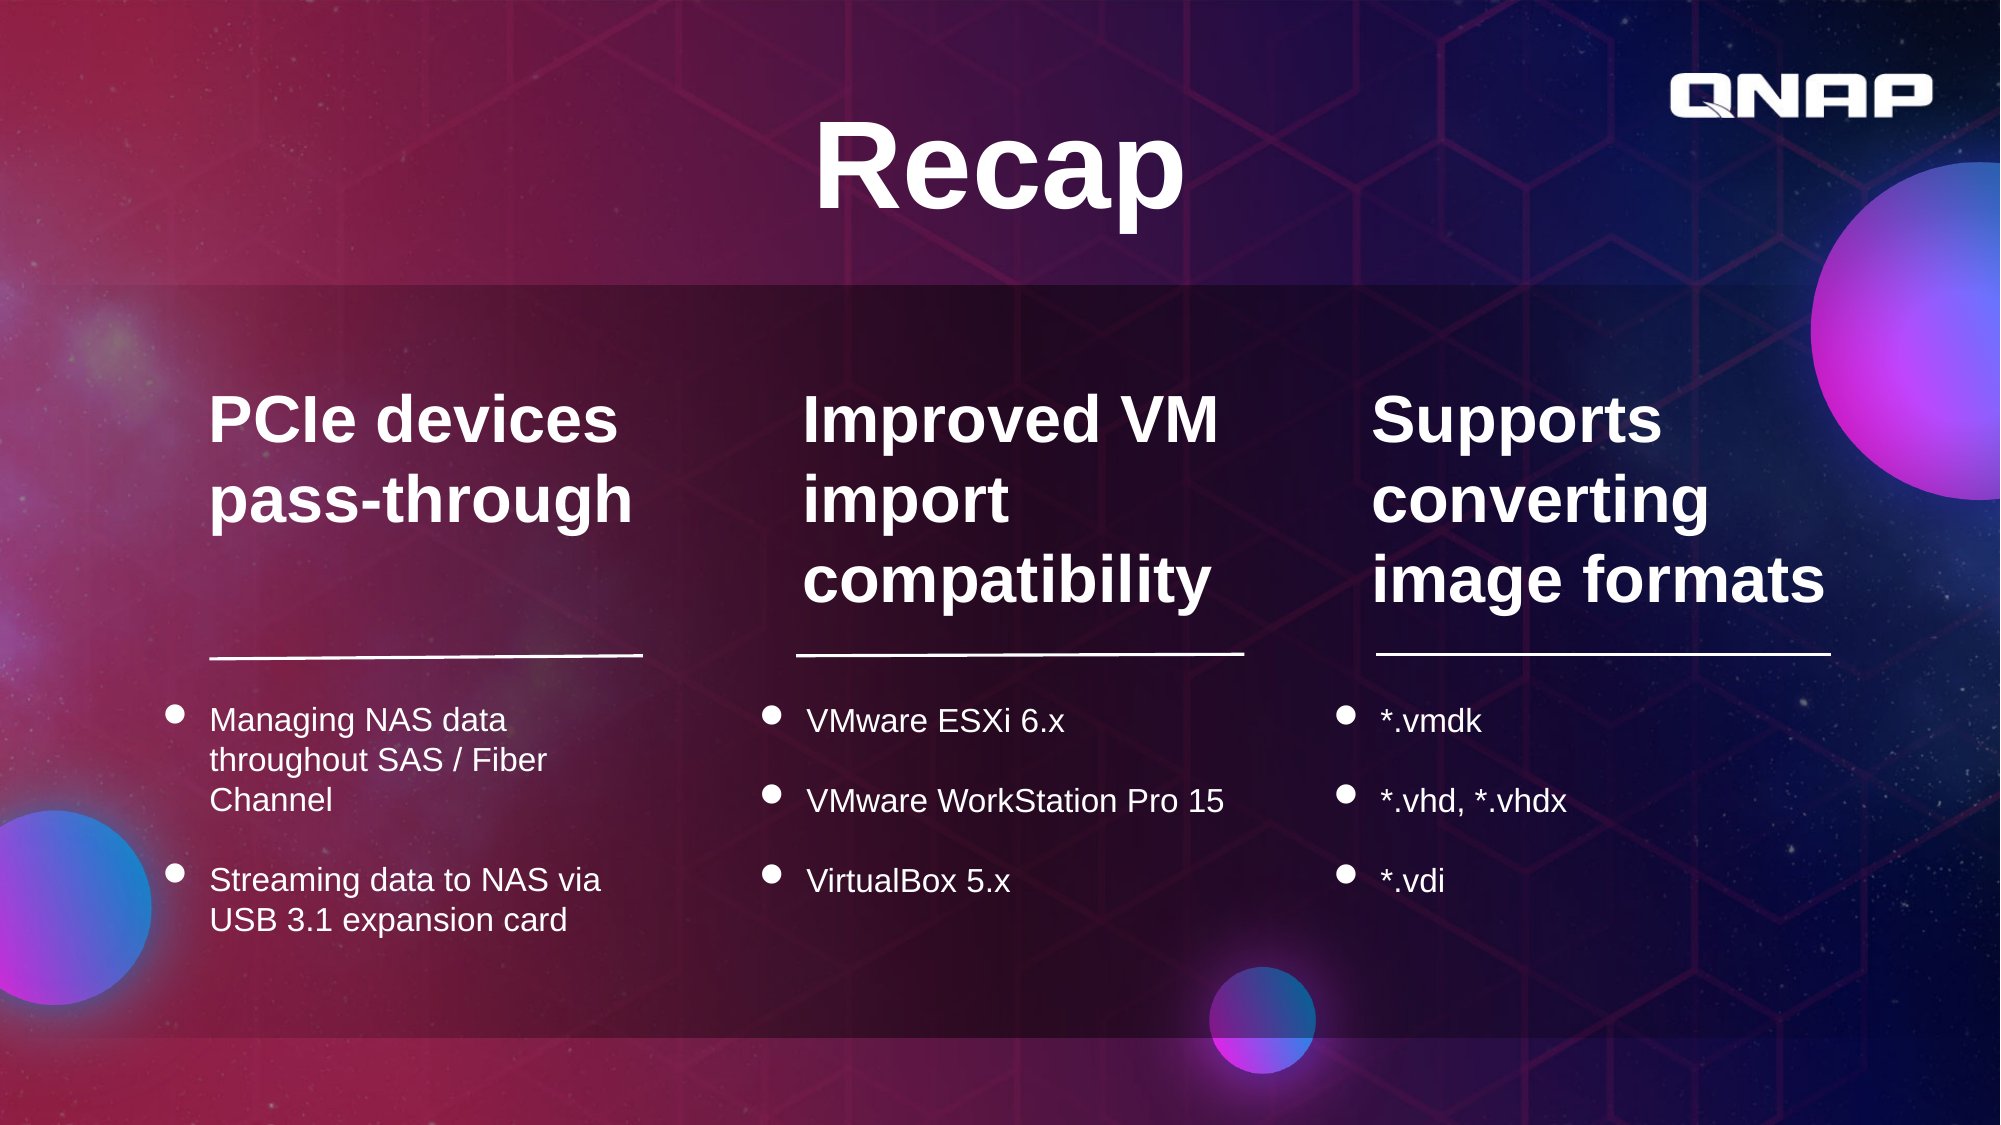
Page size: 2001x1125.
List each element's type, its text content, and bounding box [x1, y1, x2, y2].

title Recap [137, 59, 1863, 278]
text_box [209, 655, 643, 659]
picture [0, 0, 2000, 1125]
